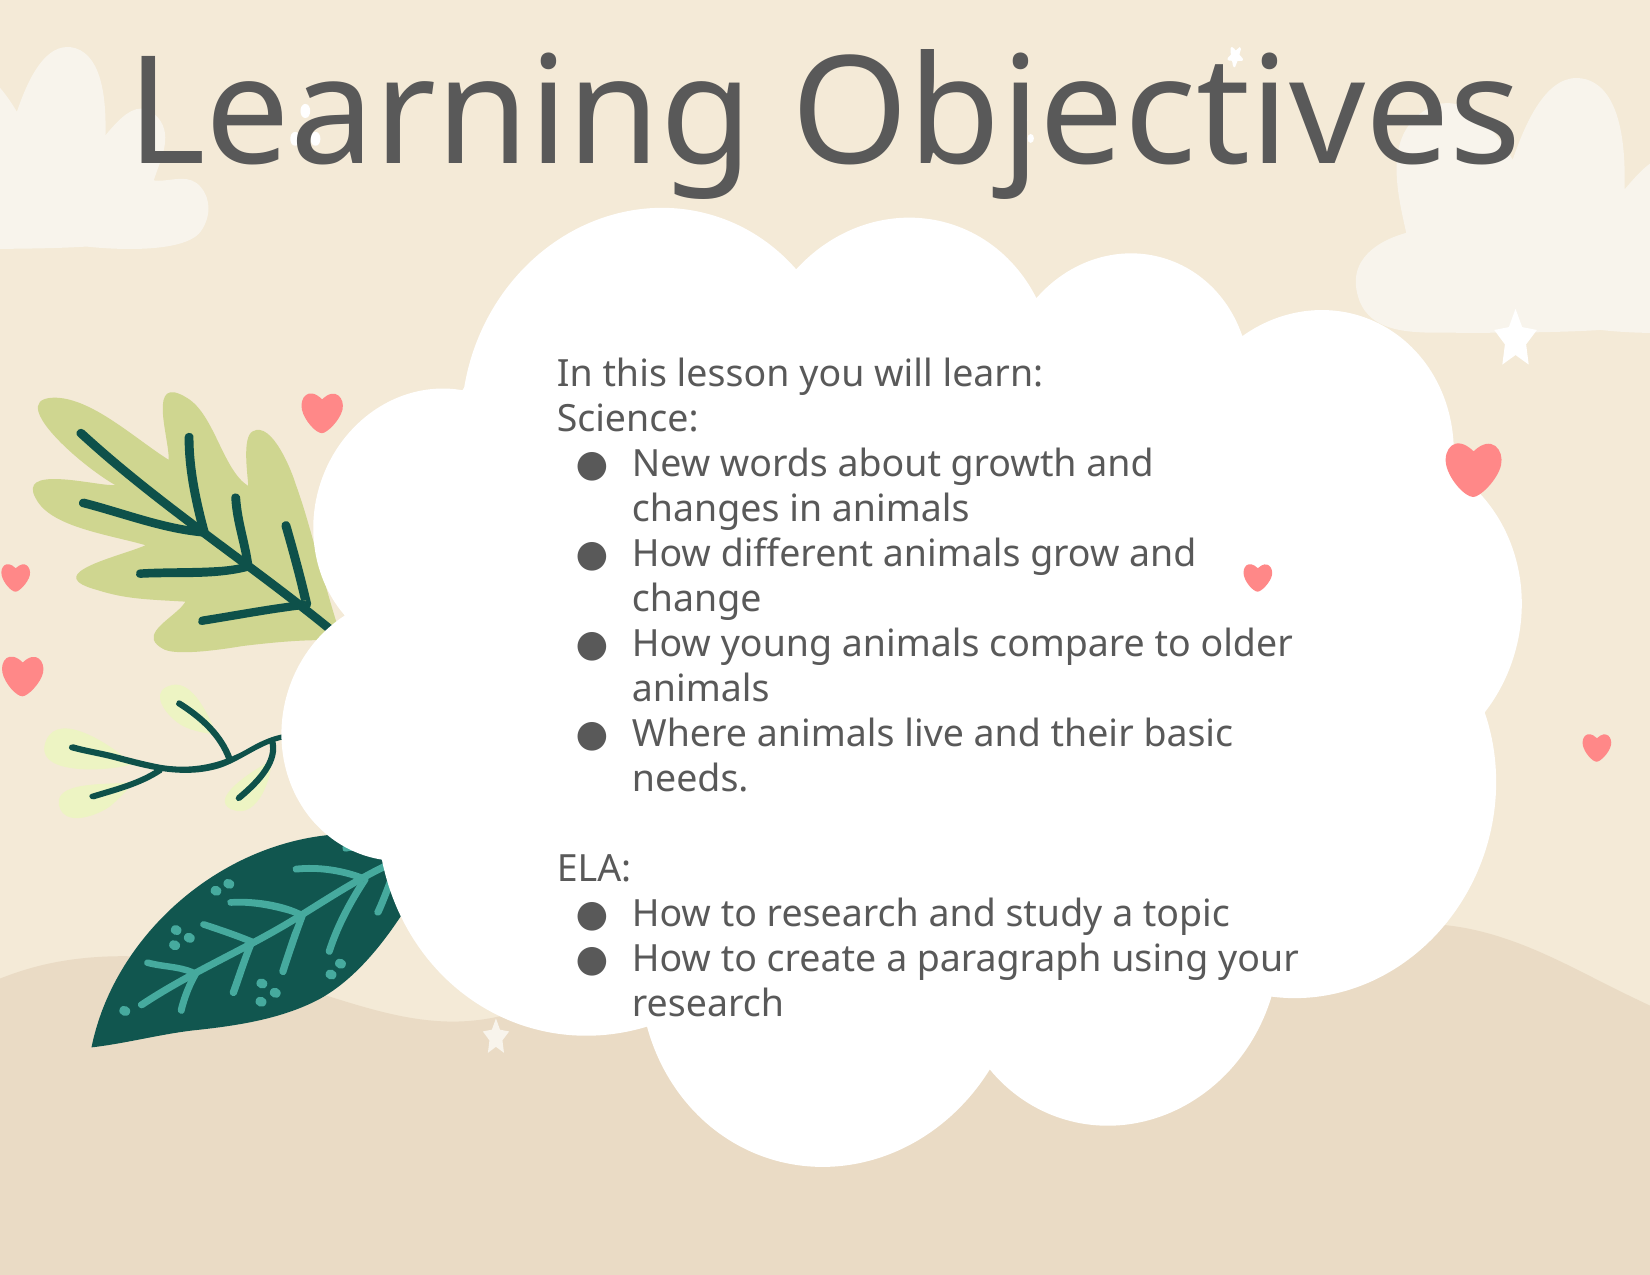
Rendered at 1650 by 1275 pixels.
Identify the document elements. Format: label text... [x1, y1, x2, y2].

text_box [0, 35, 1613, 1275]
title Learning Objectives [0, 0, 1650, 207]
